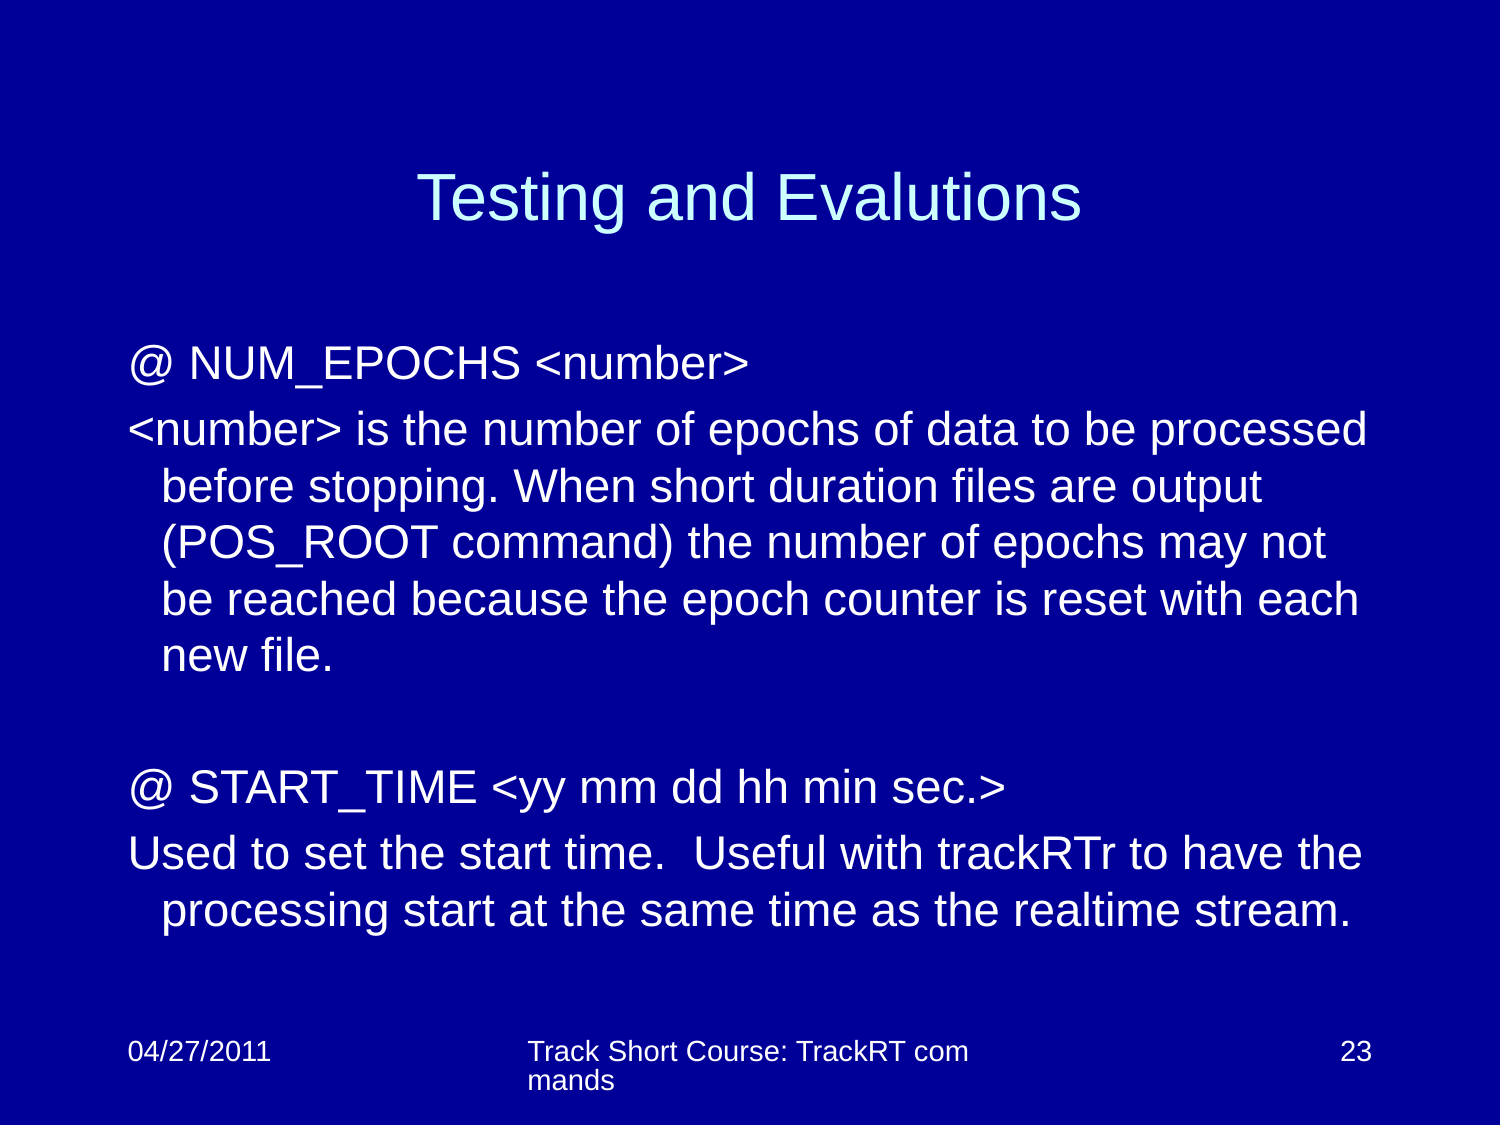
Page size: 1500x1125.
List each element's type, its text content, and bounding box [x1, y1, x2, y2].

title Testing and Evalutions [112, 99, 1388, 288]
footer Track Short Course: TrackRT commands [512, 1024, 988, 1101]
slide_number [112, 1024, 426, 1101]
slide_number 23 [1074, 1024, 1388, 1101]
list @ NUM_EPOCHS <number> <number> is the number of epochs of data to be processed before stopping. When short duration files are output (POS_ROOT command) the number of epochs may not be reached because the epoch counter is reset with each new file. @ START_TIME <yy mm dd hh min sec.> Used to set the start time. Useful with trackRTr to have the processing start at the same time as the realtime stream. [112, 324, 1388, 1001]
